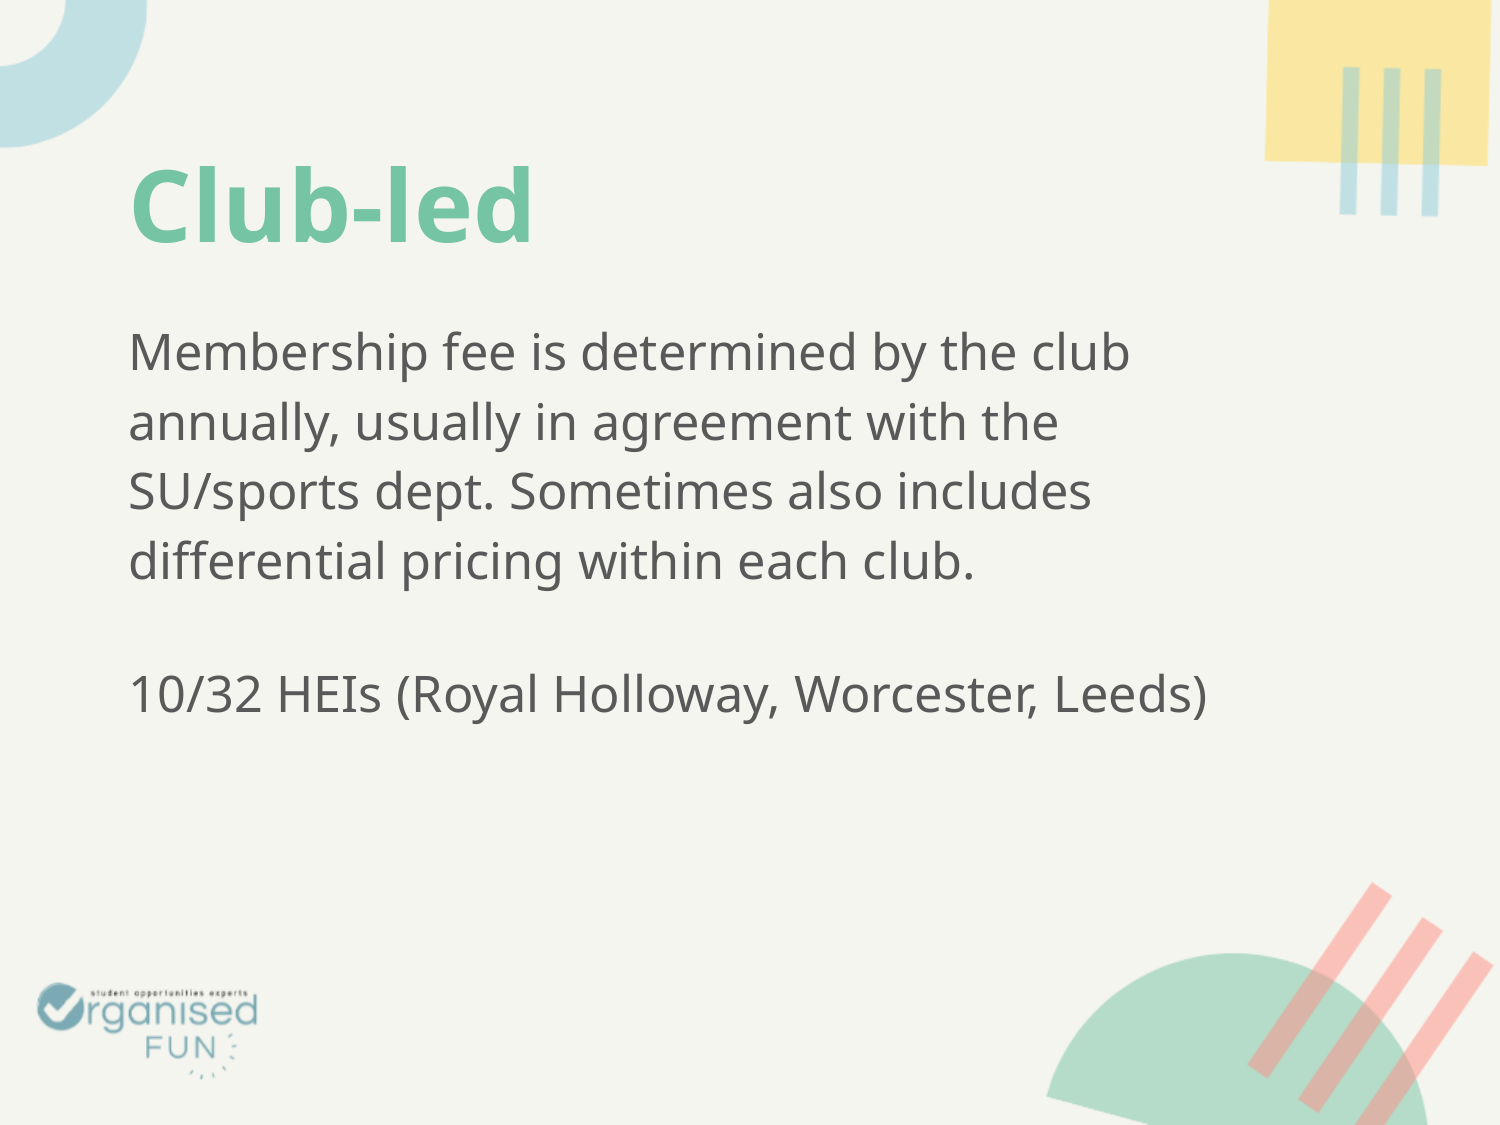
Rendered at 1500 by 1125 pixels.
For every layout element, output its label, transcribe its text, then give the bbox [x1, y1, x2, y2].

picture [0, 0, 1500, 1125]
list Membership fee is determined by the club annually, usually in agreement with the SU/sports dept. Sometimes also includes differential pricing within each club. 10/32 HEIs (Royal Holloway, Worcester, Leeds) [113, 296, 1287, 784]
title Club-led [113, 127, 1323, 254]
